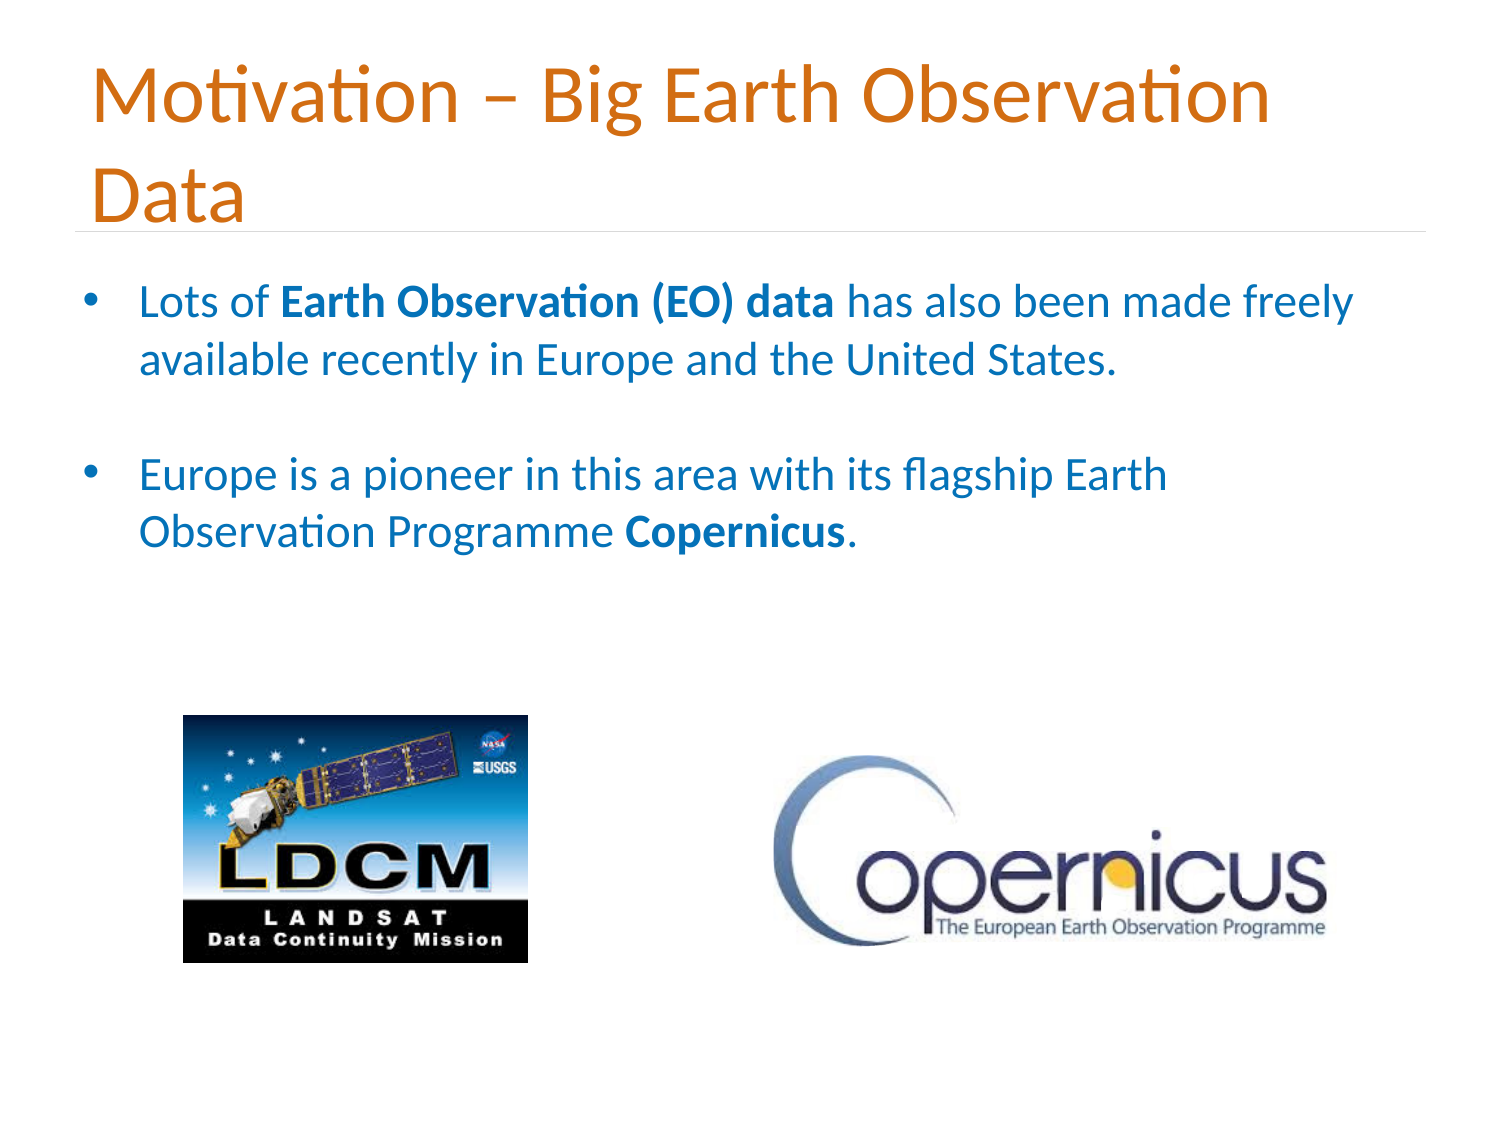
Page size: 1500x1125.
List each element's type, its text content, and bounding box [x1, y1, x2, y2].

title Motivation – Big Earth Observation Data [82, 14, 1426, 261]
picture [182, 715, 528, 963]
list Lots of Earth Observation (EO) data has also been made freely available recently in Europe and the United States. Europe is a pioneer in this area with its flagship Earth Observation Programme Copernicus. [74, 261, 1426, 1083]
picture [773, 755, 1338, 947]
picture [202, 785, 210, 791]
